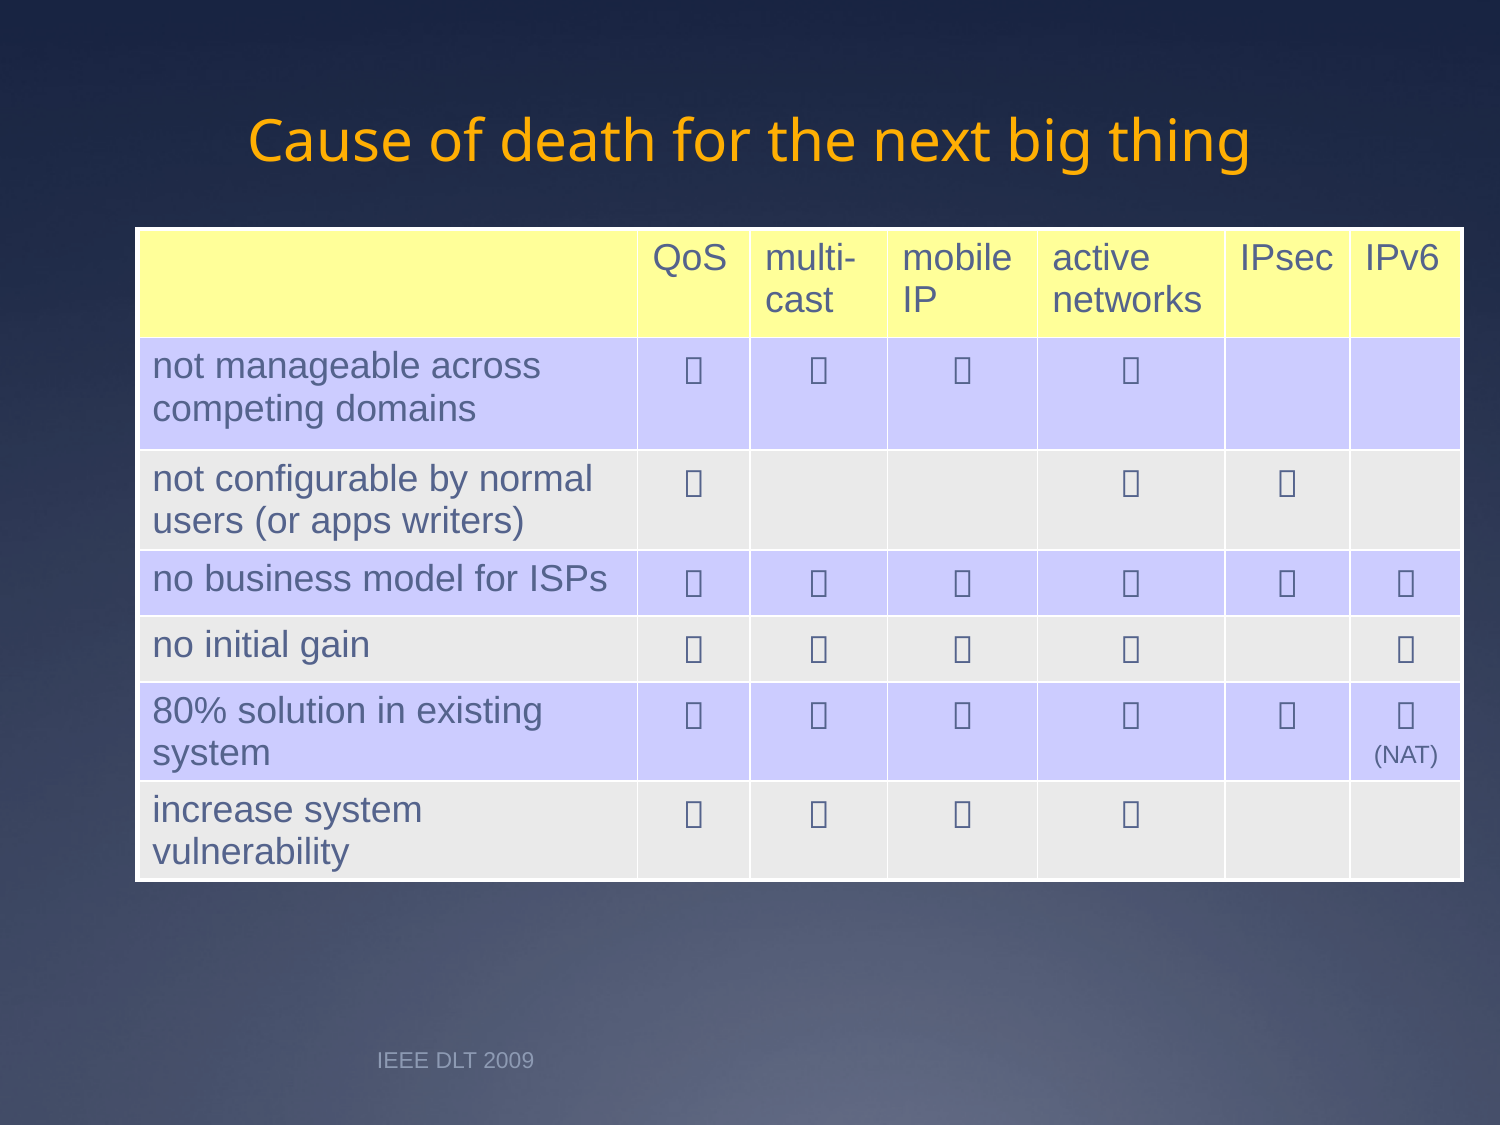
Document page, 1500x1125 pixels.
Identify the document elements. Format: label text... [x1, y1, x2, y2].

table_cell 80% solution in existing system [140, 683, 637, 780]
table_cell  [751, 617, 887, 681]
table_header IPv6 [1351, 231, 1460, 337]
table_cell  [638, 683, 749, 780]
table_cell not manageable across competing domains [140, 338, 637, 449]
table_cell  [751, 551, 887, 615]
table_cell  [888, 782, 1037, 878]
title Cause of death for the next big thing [100, 95, 1400, 225]
table_cell no initial gain [140, 617, 637, 681]
table_cell  [888, 551, 1037, 615]
table_cell  [638, 551, 749, 615]
table_cell [1351, 782, 1460, 878]
table_cell  [1226, 451, 1349, 549]
table_cell  [751, 782, 887, 878]
table_cell  [751, 338, 887, 449]
table_cell  [888, 338, 1037, 449]
table_cell  [1038, 617, 1224, 681]
table_cell  [751, 683, 887, 780]
table_cell  [1351, 617, 1460, 681]
table_header multi- cast [751, 231, 887, 337]
table_cell no business model for ISPs [140, 551, 637, 615]
table_cell [1226, 617, 1349, 681]
table_cell  [1351, 551, 1460, 615]
table_cell [1226, 782, 1349, 878]
table_cell  [638, 338, 749, 449]
table_cell [888, 451, 1037, 549]
table_cell  [638, 782, 749, 878]
table_header active networks [1038, 231, 1224, 337]
table_cell  [1038, 451, 1224, 549]
table_cell  [638, 617, 749, 681]
table_cell  [1038, 683, 1224, 780]
table_cell not configurable by normal users (or apps writers) [140, 451, 637, 549]
table_header [140, 231, 637, 337]
table_cell [1351, 451, 1460, 549]
table_header mobile IP [888, 231, 1037, 337]
table_cell  [1038, 551, 1224, 615]
table_cell  [1038, 782, 1224, 878]
table_cell [751, 451, 887, 549]
table_cell  (NAT) [1351, 683, 1460, 780]
table_cell [1351, 338, 1460, 449]
table_cell increase system vulnerability [140, 782, 637, 878]
table_cell  [1226, 683, 1349, 780]
table_cell [1226, 338, 1349, 449]
table_cell  [638, 451, 749, 549]
table_cell  [888, 617, 1037, 681]
table_cell  [1226, 551, 1349, 615]
footer IEEE DLT 2009 [361, 1029, 1288, 1090]
table_header QoS [638, 231, 749, 337]
table_cell  [1038, 338, 1224, 449]
table_cell  [888, 683, 1037, 780]
table_header IPsec [1226, 231, 1349, 337]
